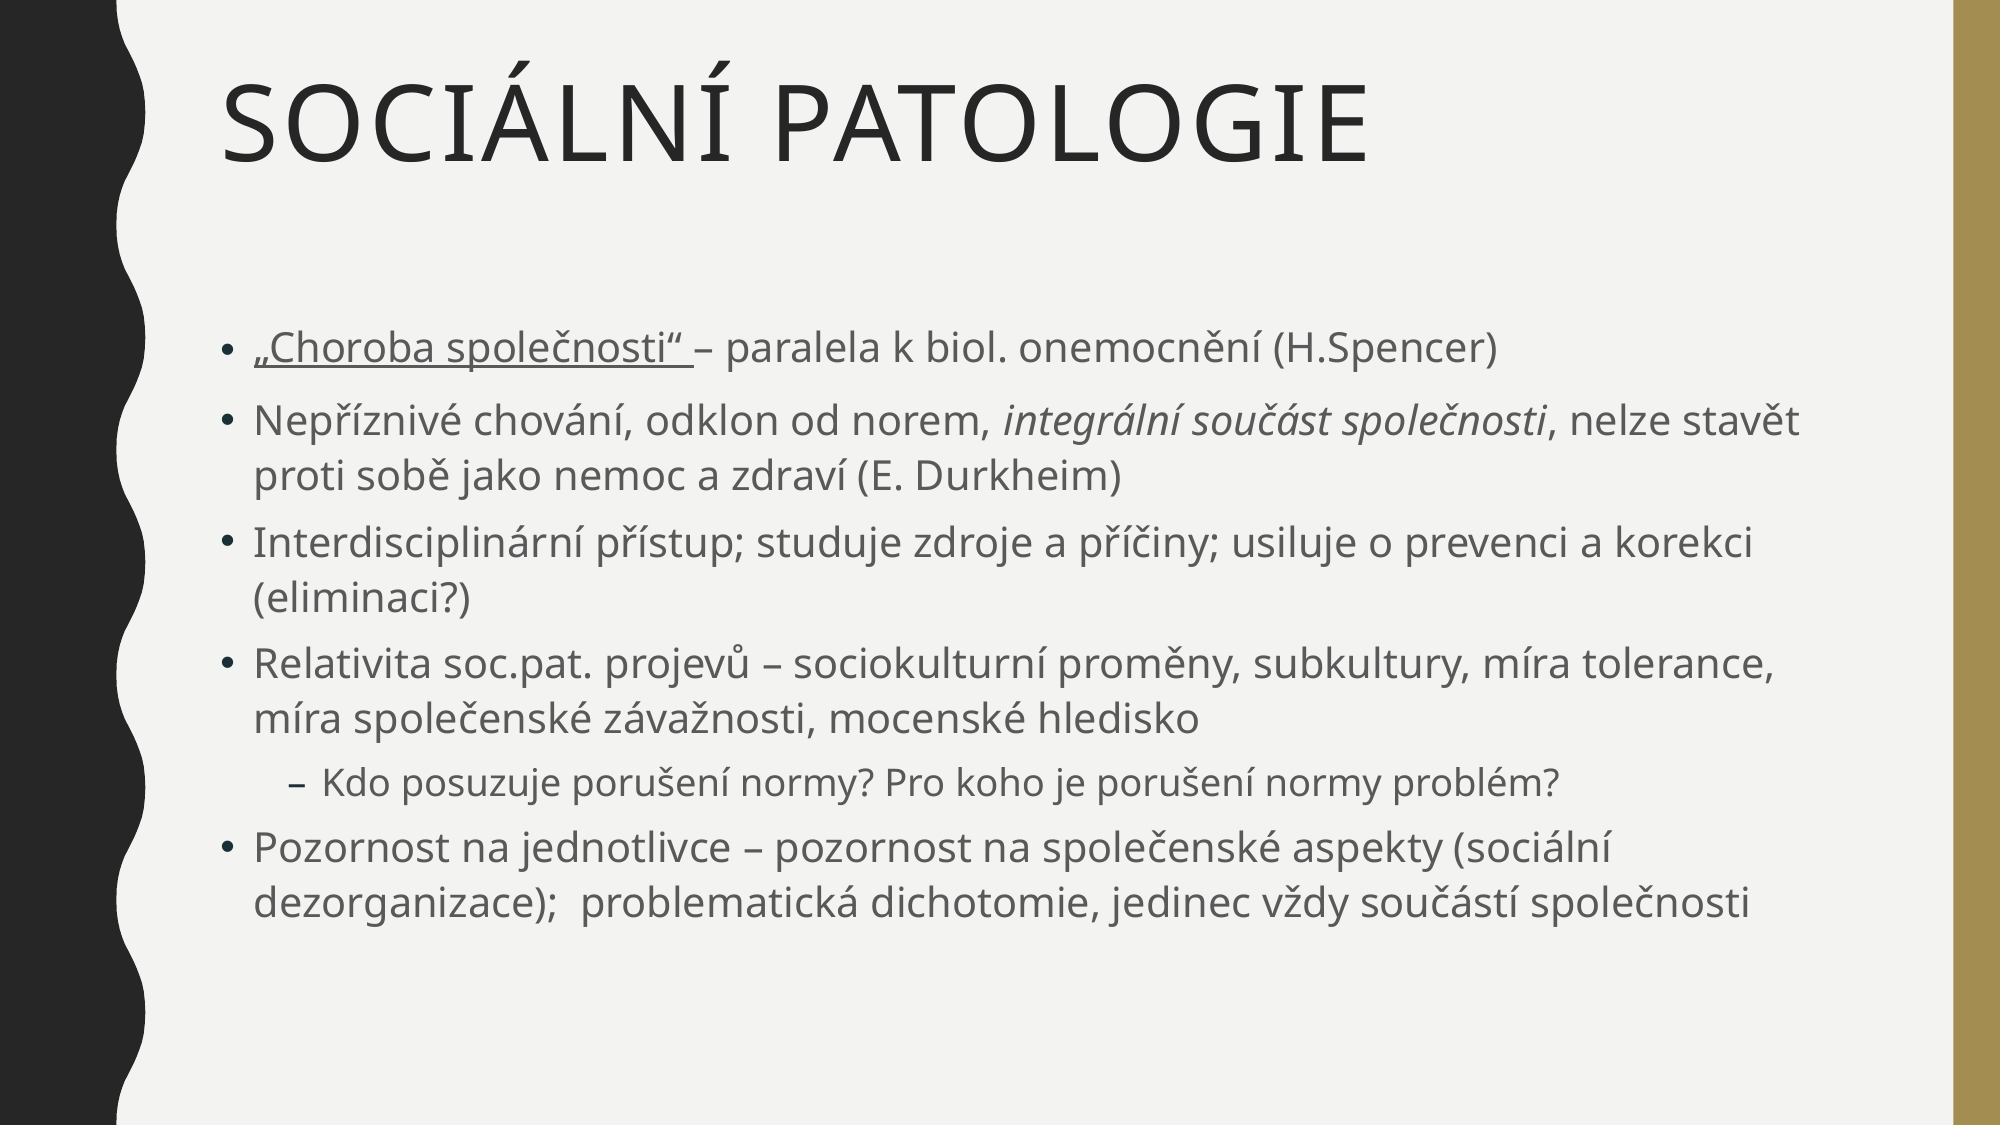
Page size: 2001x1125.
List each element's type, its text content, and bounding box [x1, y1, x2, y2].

title Sociální patologie [205, 62, 1875, 307]
list „Choroba společnosti“ – paralela k biol. onemocnění (H.Spencer) Nepříznivé chování, odklon od norem, integrální součást společnosti, nelze stavět proti sobě jako nemoc a zdraví (E. Durkheim) Interdisciplinární přístup; studuje zdroje a příčiny; usiluje o prevenci a korekci (eliminaci?) Relativita soc.pat. projevů – sociokulturní proměny, subkultury, míra tolerance, míra společenské závažnosti, mocenské hledisko Kdo posuzuje porušení normy? Pro koho je porušení normy problém? Pozornost na jednotlivce – pozornost na společenské aspekty (sociální dezorganizace); problematická dichotomie, jedinec vždy součástí společnosti [205, 307, 1875, 936]
